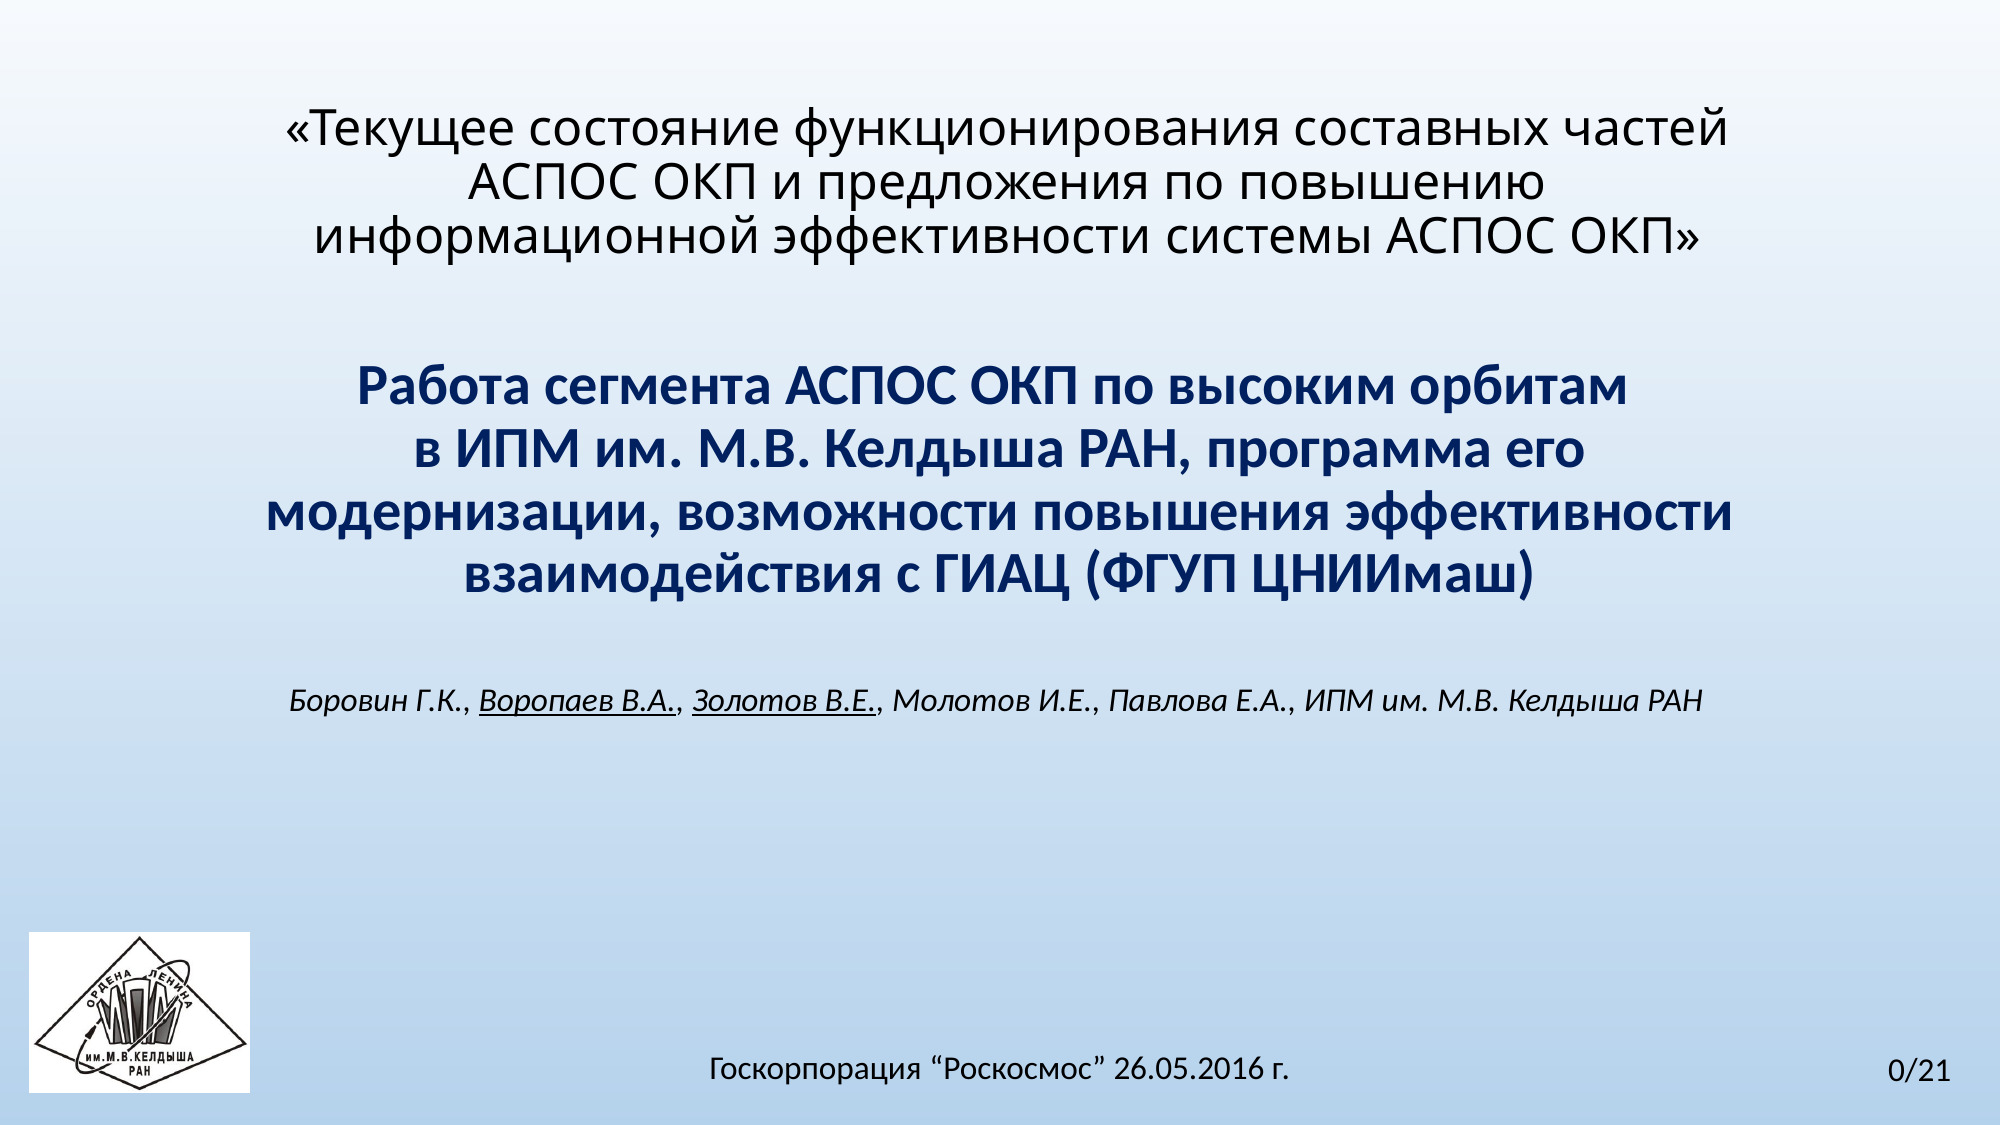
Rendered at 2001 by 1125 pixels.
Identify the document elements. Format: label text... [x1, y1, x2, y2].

subtitle «Текущее состояние функционирования составных частей АСПОС ОКП и предложения по повышению информационной эффективности системы АСПОС ОКП» [237, 94, 1778, 274]
text_box 0/21 [1872, 1041, 1968, 1096]
text_box Боровин Г.К., Воропаев В.А., Золотов В.Е., Молотов И.Е., Павлова Е.А., ИПМ им. М.В. Келдыша РАН [273, 671, 1727, 726]
text_box Госкорпорация “Роскосмос” 26.05.2016 г. [690, 1038, 1310, 1094]
title Работа сегмента АСПОС ОКП по высоким орбитам в ИПМ им. М.В. Келдыша РАН, программа его модернизации, возможности повышения эффективности взаимодействия с ГИАЦ (ФГУП ЦНИИмаш) [216, 341, 1784, 614]
picture [29, 932, 251, 1093]
